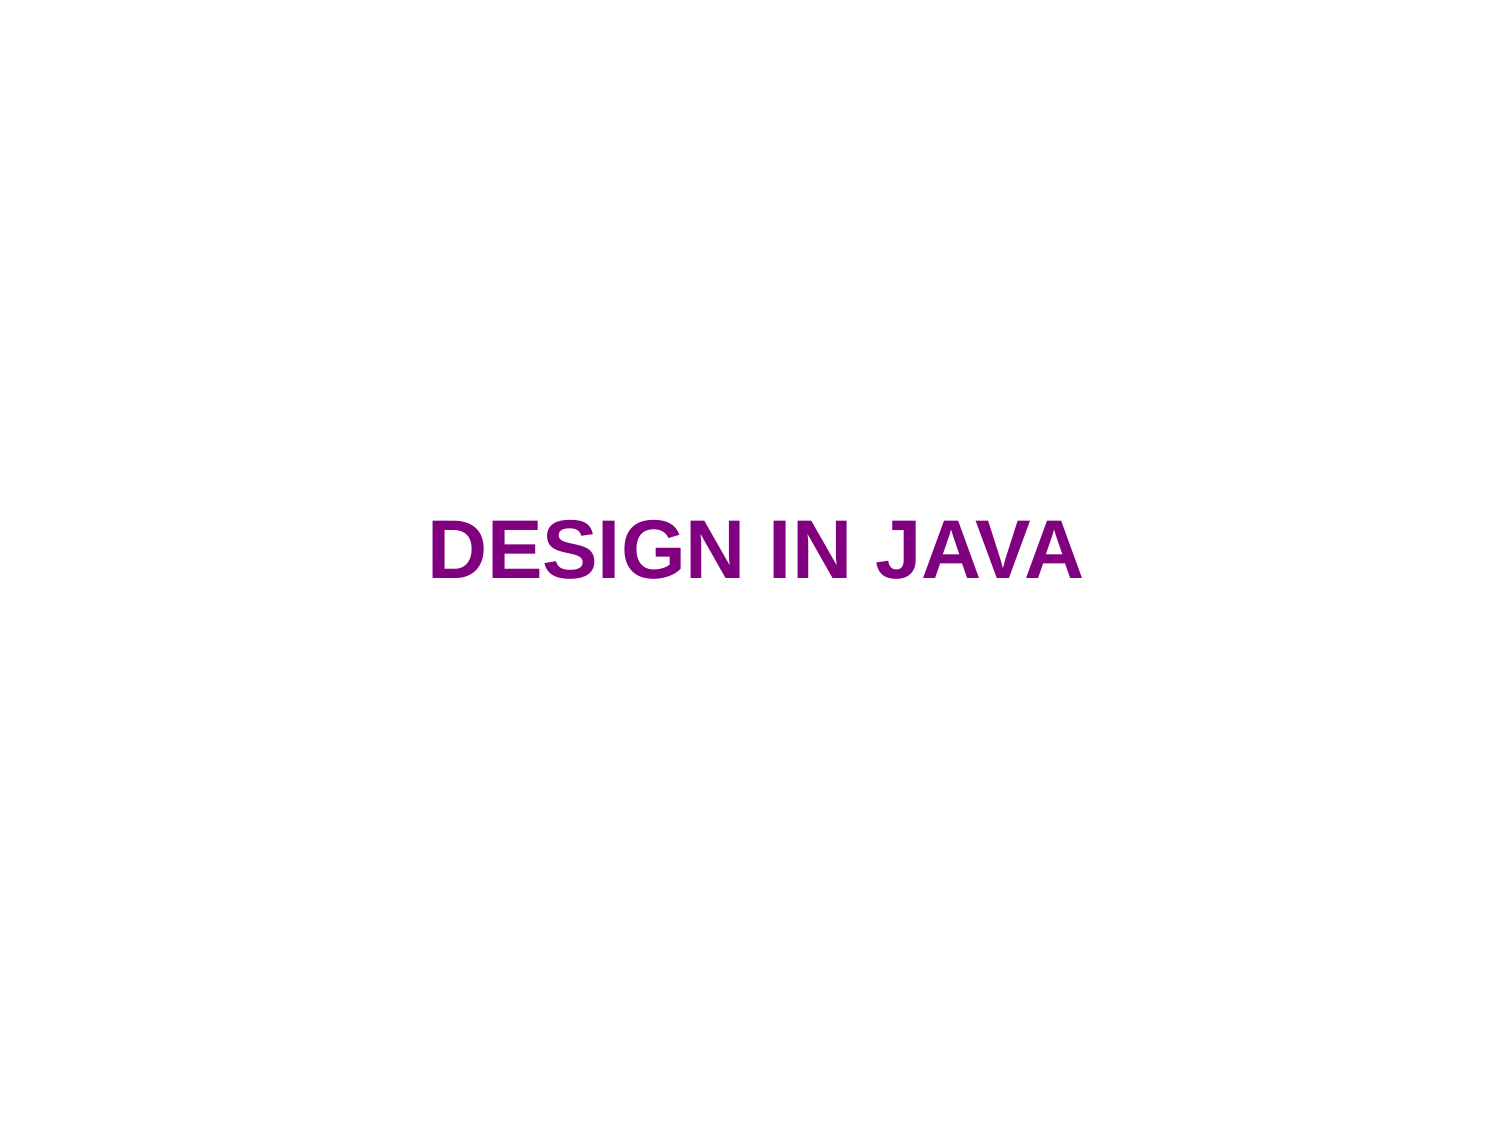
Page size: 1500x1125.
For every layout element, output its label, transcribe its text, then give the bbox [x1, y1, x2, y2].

title DESIGN in Java [118, 487, 1394, 711]
